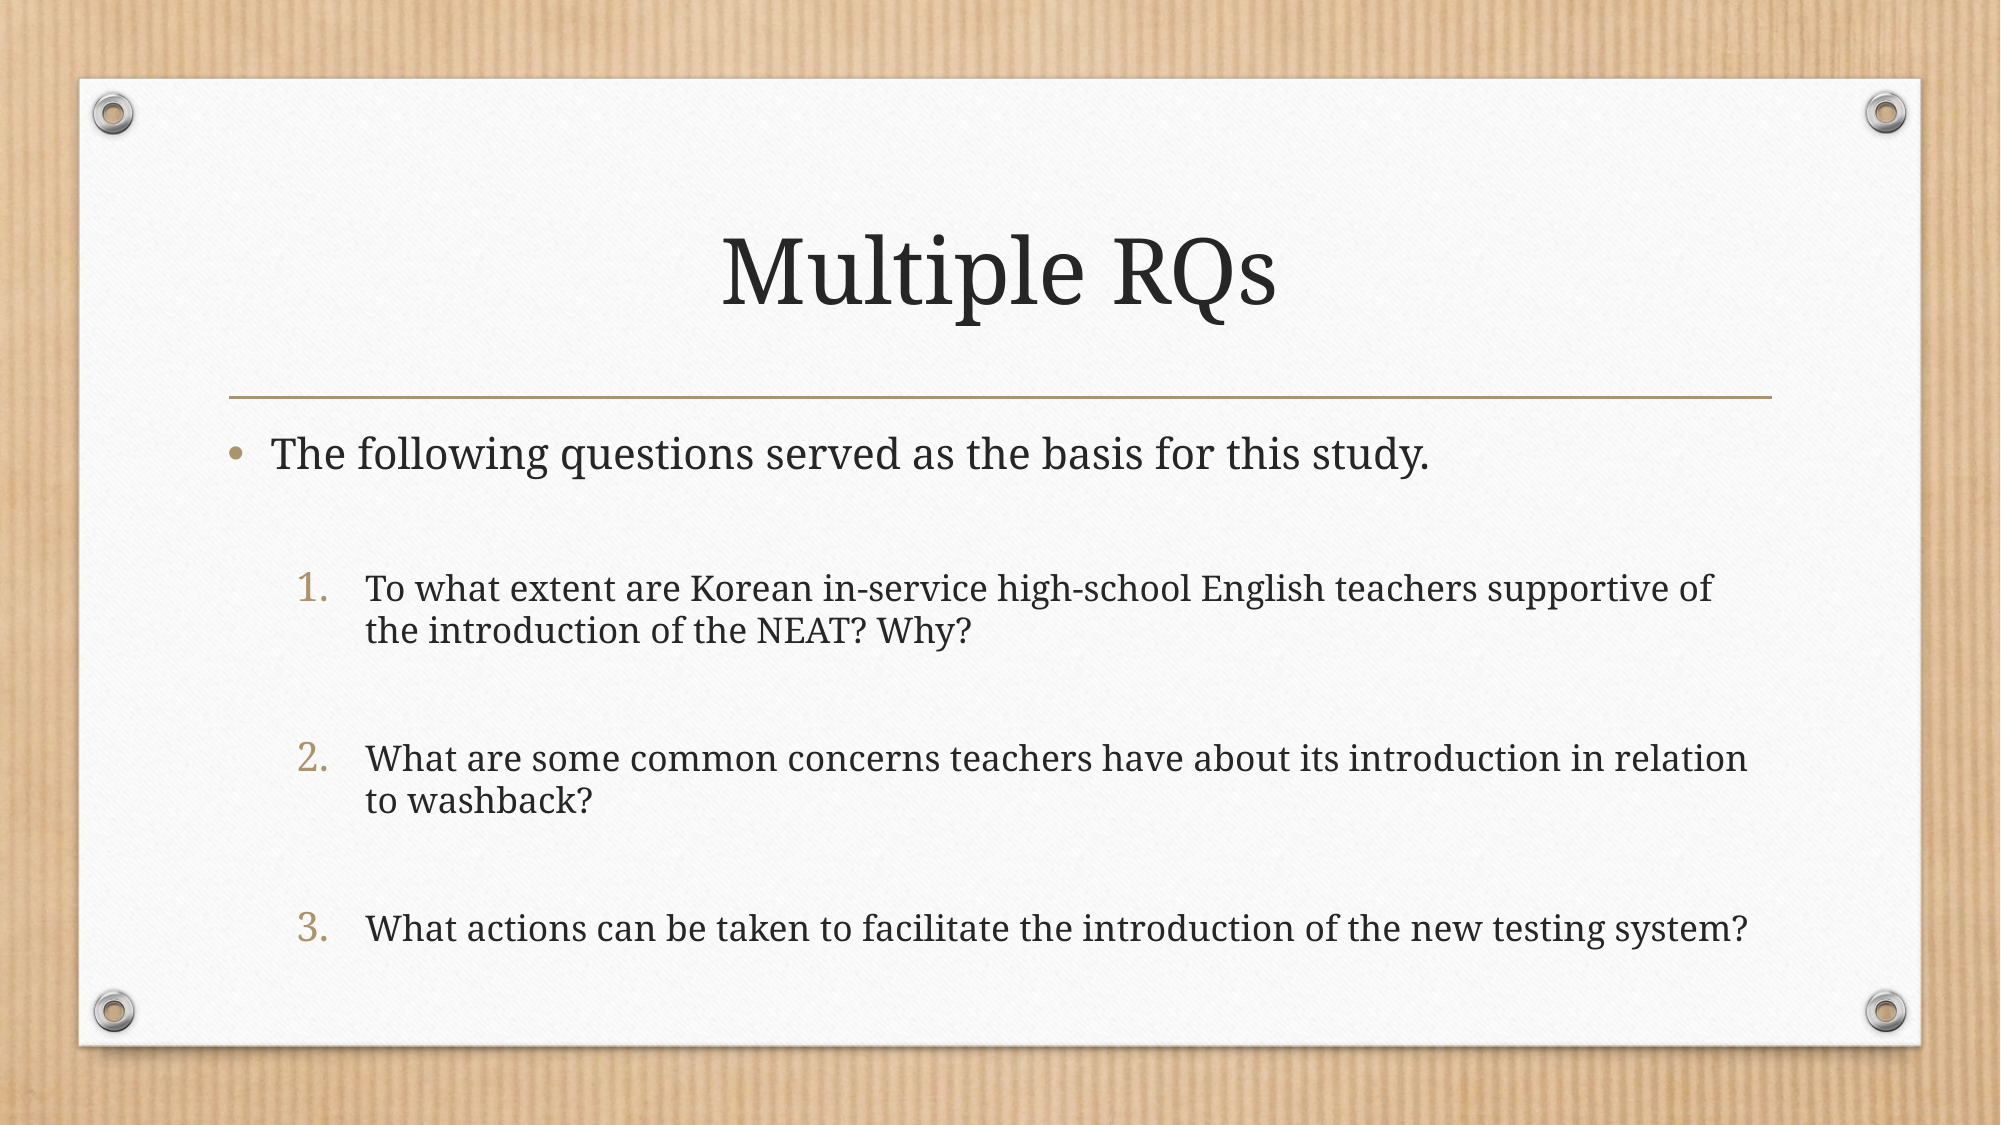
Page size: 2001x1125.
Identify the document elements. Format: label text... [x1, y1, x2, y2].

list The following questions served as the basis for this study. To what extent are Korean in-service high-school English teachers supportive of the introduction of the NEAT? Why? What are some common concerns teachers have about its introduction in relation to washback? What actions can be taken to facilitate the introduction of the new testing system? [212, 419, 1788, 964]
picture [0, 0, 2001, 1125]
title Multiple RQs [212, 161, 1788, 375]
